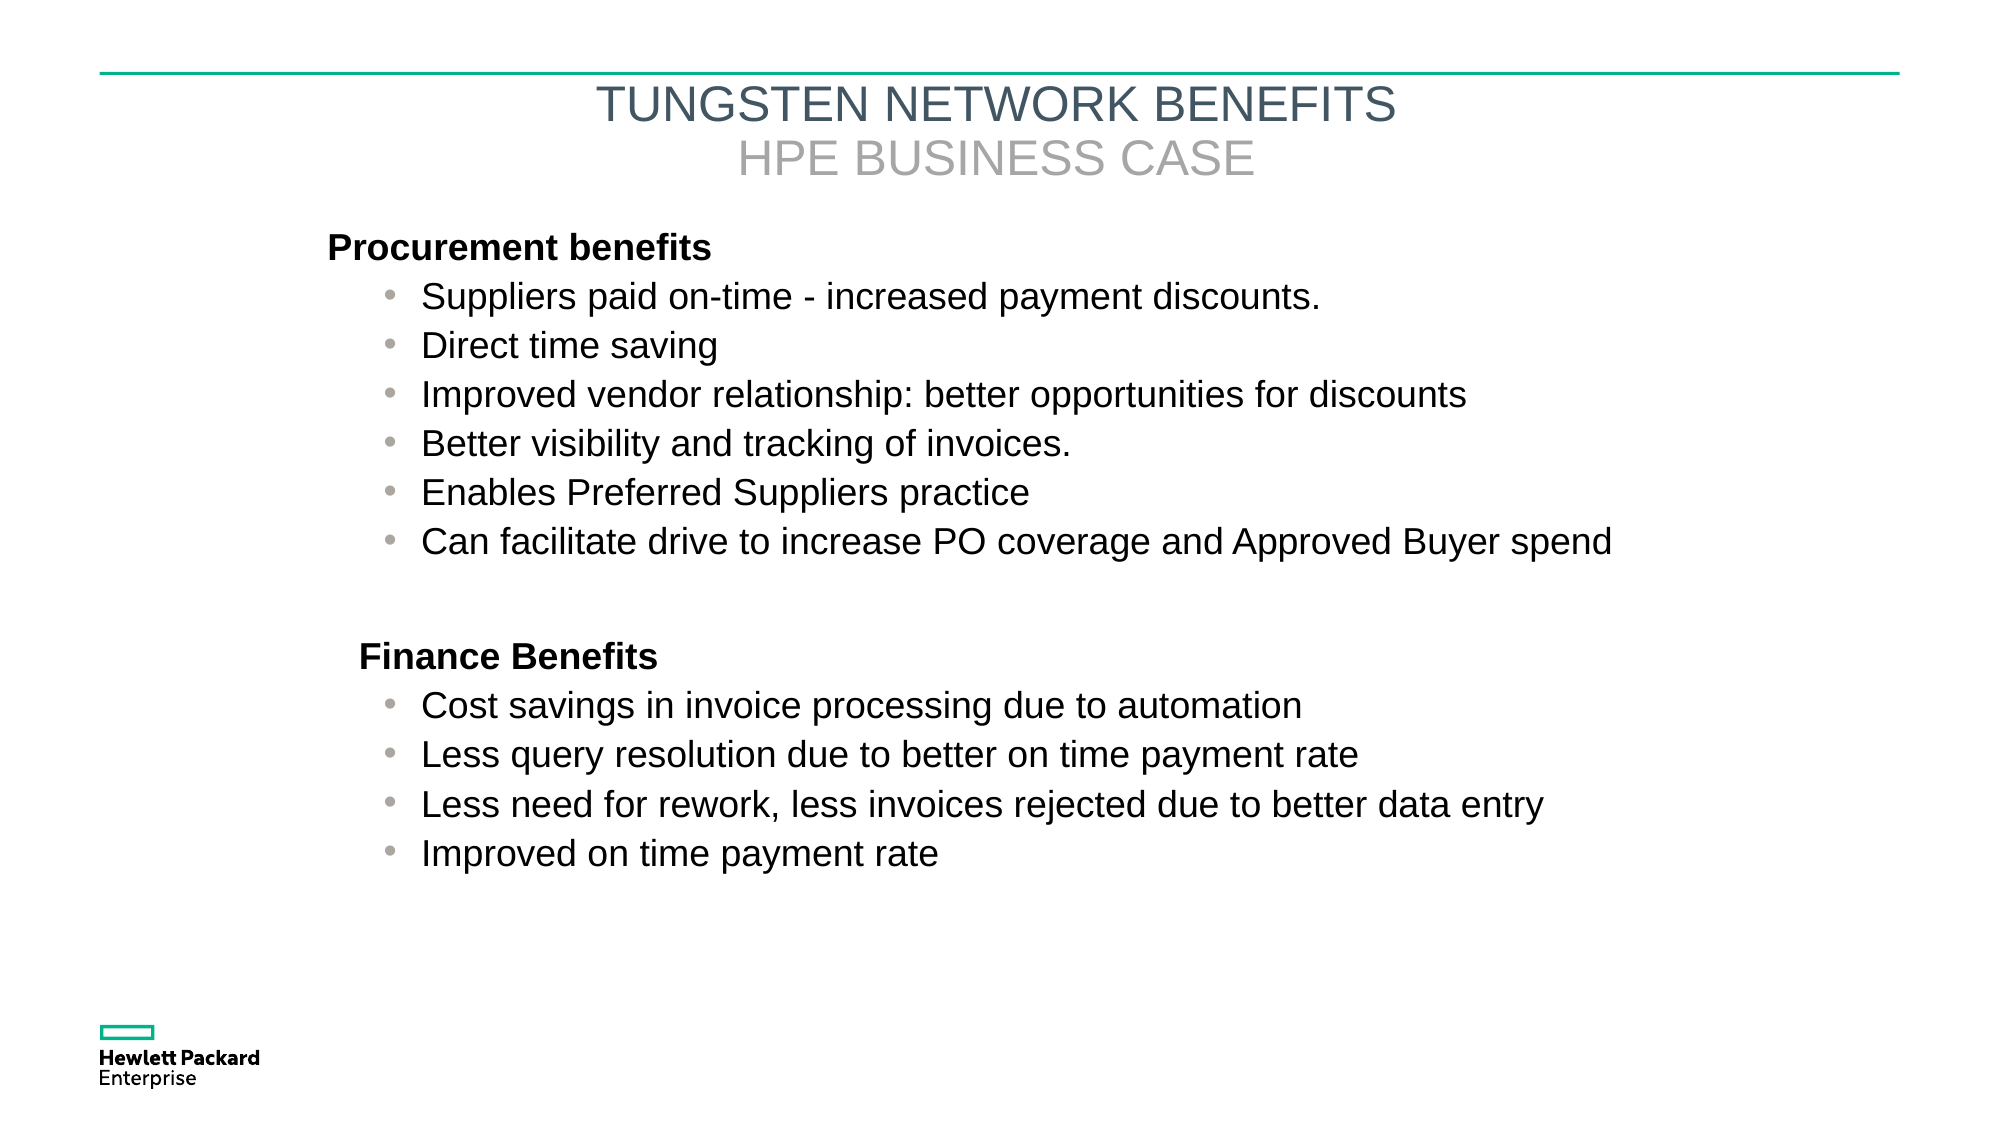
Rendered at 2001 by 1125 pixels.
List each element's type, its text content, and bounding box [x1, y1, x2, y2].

text_box TUNGSTEN NETWORK BENEFITS HPE BUSINESS CASE [320, 24, 1673, 194]
text_box Procurement benefits Suppliers paid on-time - increased payment discounts. Direct time saving Improved vendor relationship: better opportunities for discounts Better visibility and tracking of invoices. Enables Preferred Suppliers practice Can facilitate drive to increase PO coverage and Approved Buyer spend Finance Benefits Cost savings in invoice processing due to automation Less query resolution due to better on time payment rate Less need for rework, less invoices rejected due to better data entry Improved on time payment rate [312, 174, 1759, 1075]
